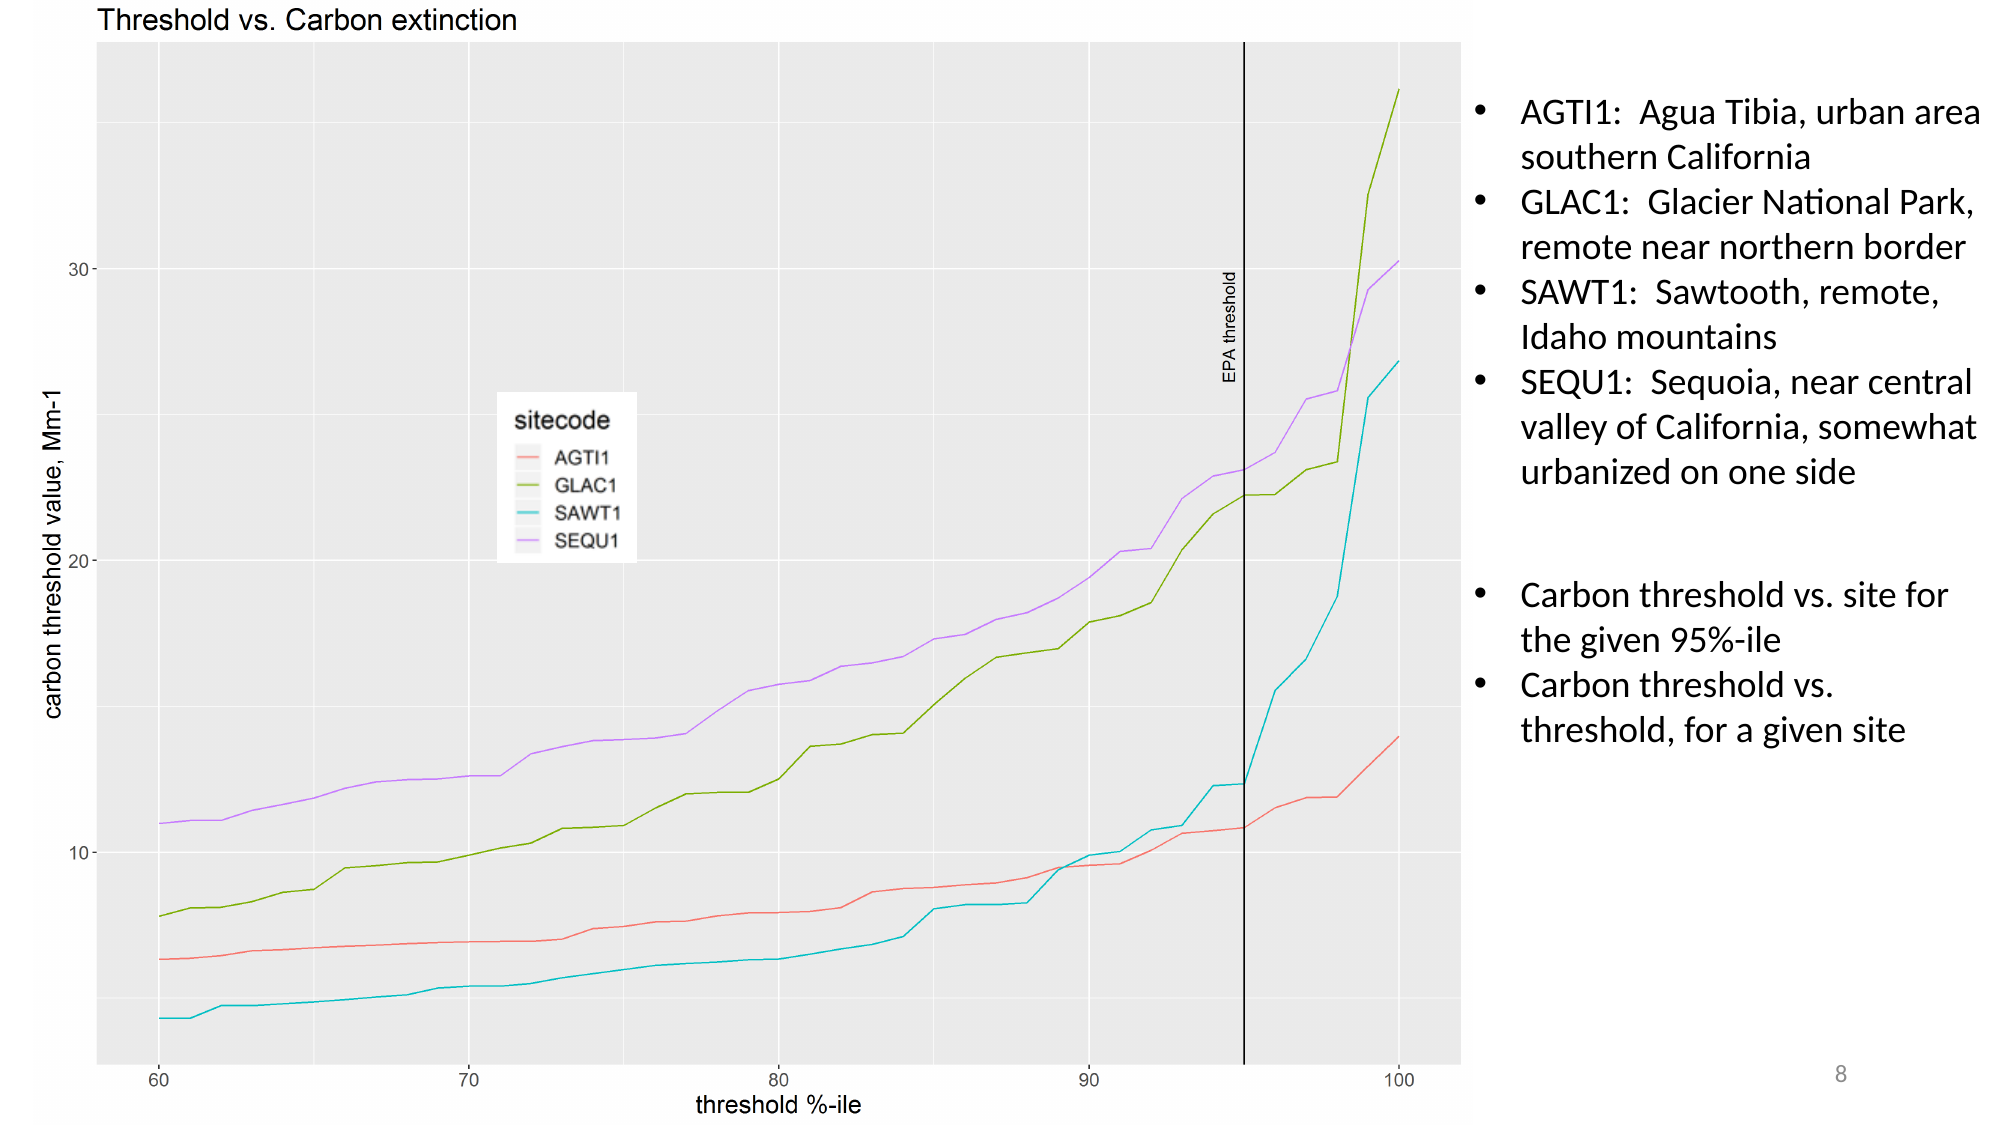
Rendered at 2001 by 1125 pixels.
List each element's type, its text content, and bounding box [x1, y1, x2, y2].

picture [33, 0, 1473, 1125]
text_box Carbon threshold vs. site for the given 95%-ile Carbon threshold vs. threshold, for a given site [1473, 562, 2000, 758]
text_box AGTI1: Agua Tibia, urban area southern California GLAC1: Glacier National Park, remote near northern border SAWT1: Sawtooth, remote, Idaho mountains SEQU1: Sequoia, near central valley of California, somewhat urbanized on one side [1473, 79, 2000, 500]
slide_number 8 [1473, 1042, 1863, 1103]
